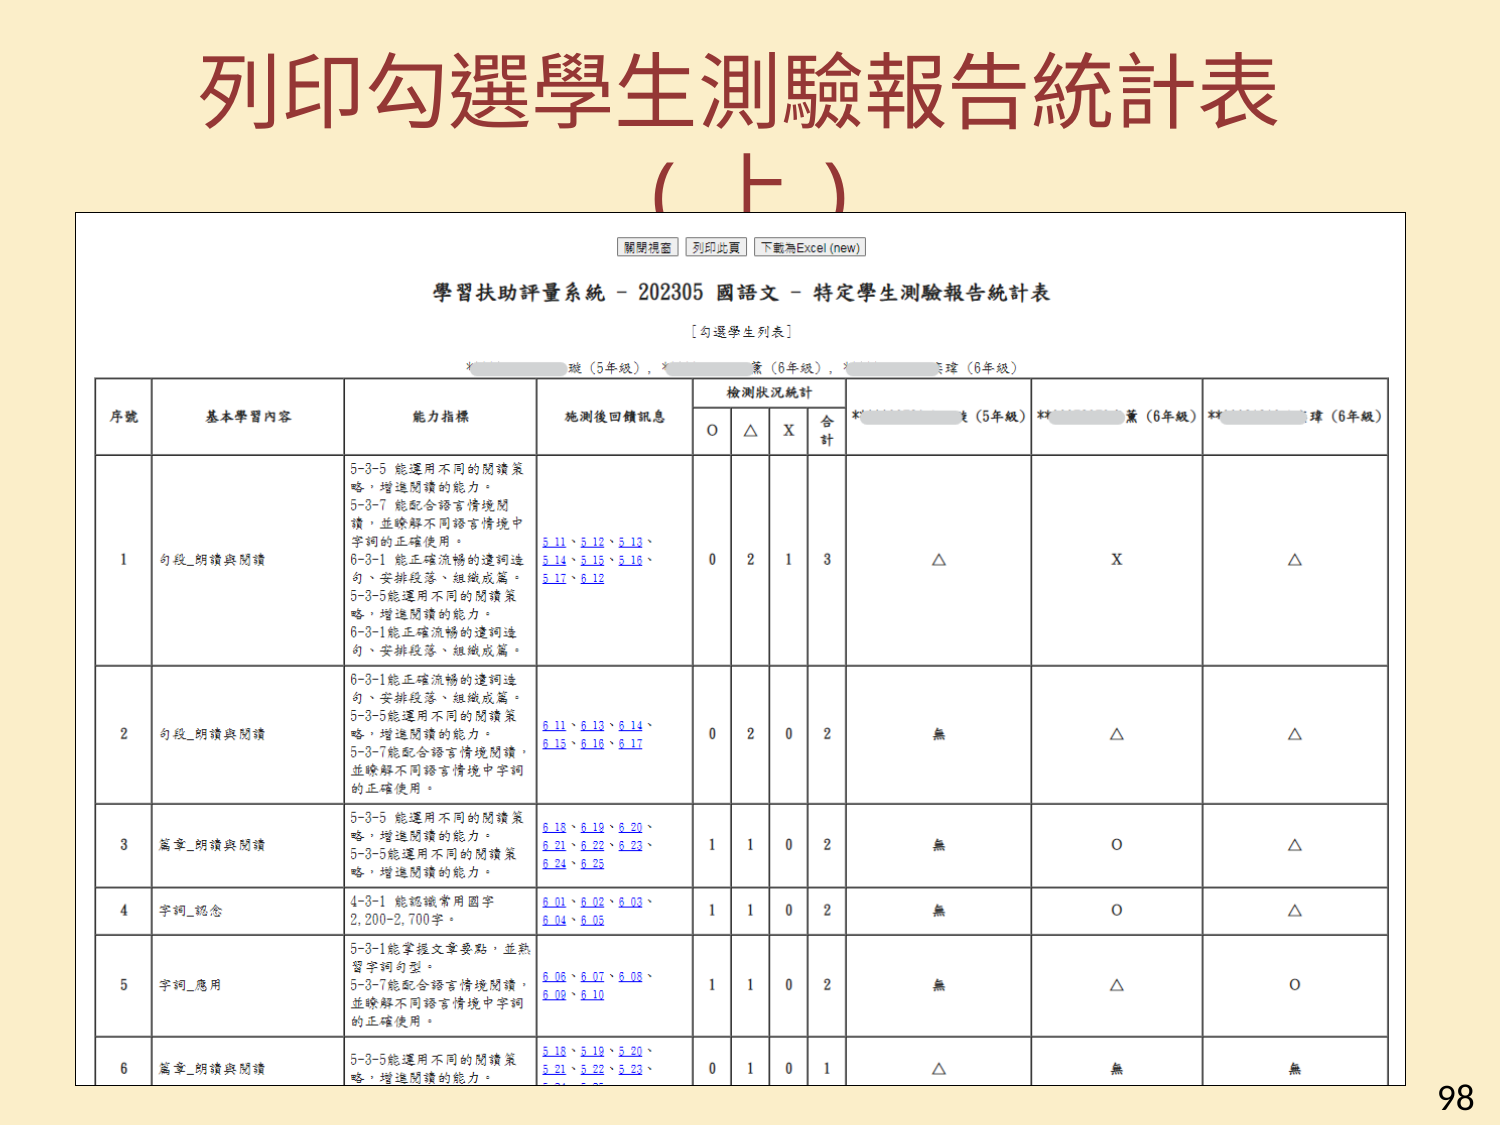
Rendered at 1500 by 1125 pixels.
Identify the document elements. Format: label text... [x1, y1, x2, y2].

text_box 98 [1139, 1065, 1490, 1125]
title 列印勾選學生測驗報告統計表(上) [75, 45, 1425, 233]
picture [74, 212, 1406, 1085]
